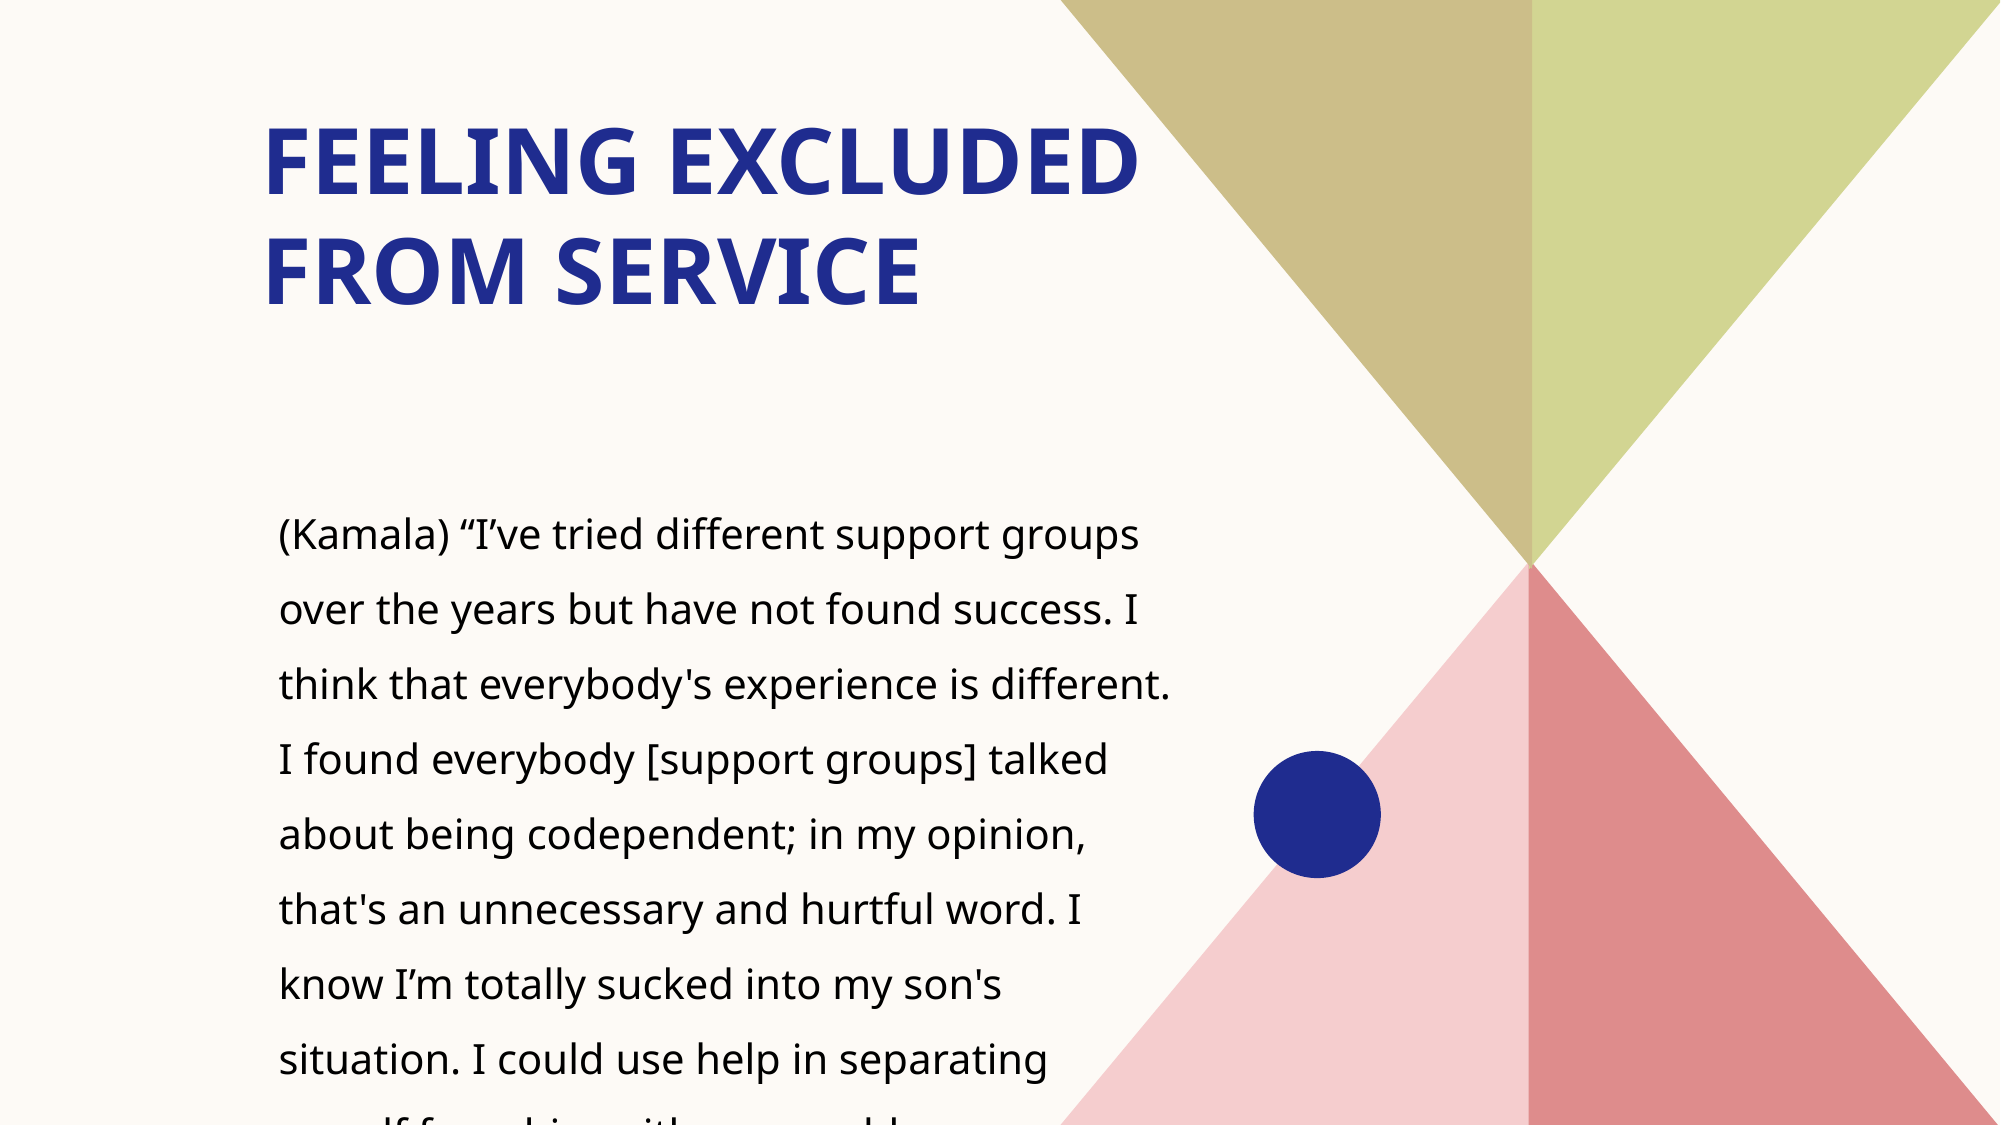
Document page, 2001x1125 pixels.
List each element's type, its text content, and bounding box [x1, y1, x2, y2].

list (Kamala) “I’ve tried different support groups over the years but have not found success. I think that everybody's experience is different. I found everybody [support groups] talked about being codependent; in my opinion, that's an unnecessary and hurtful word. I know I’m totally sucked into my son's situation. I could use help in separating myself from him with reasonable boundaries.” [263, 475, 1198, 988]
title Feeling excluded from service [246, 95, 1180, 222]
